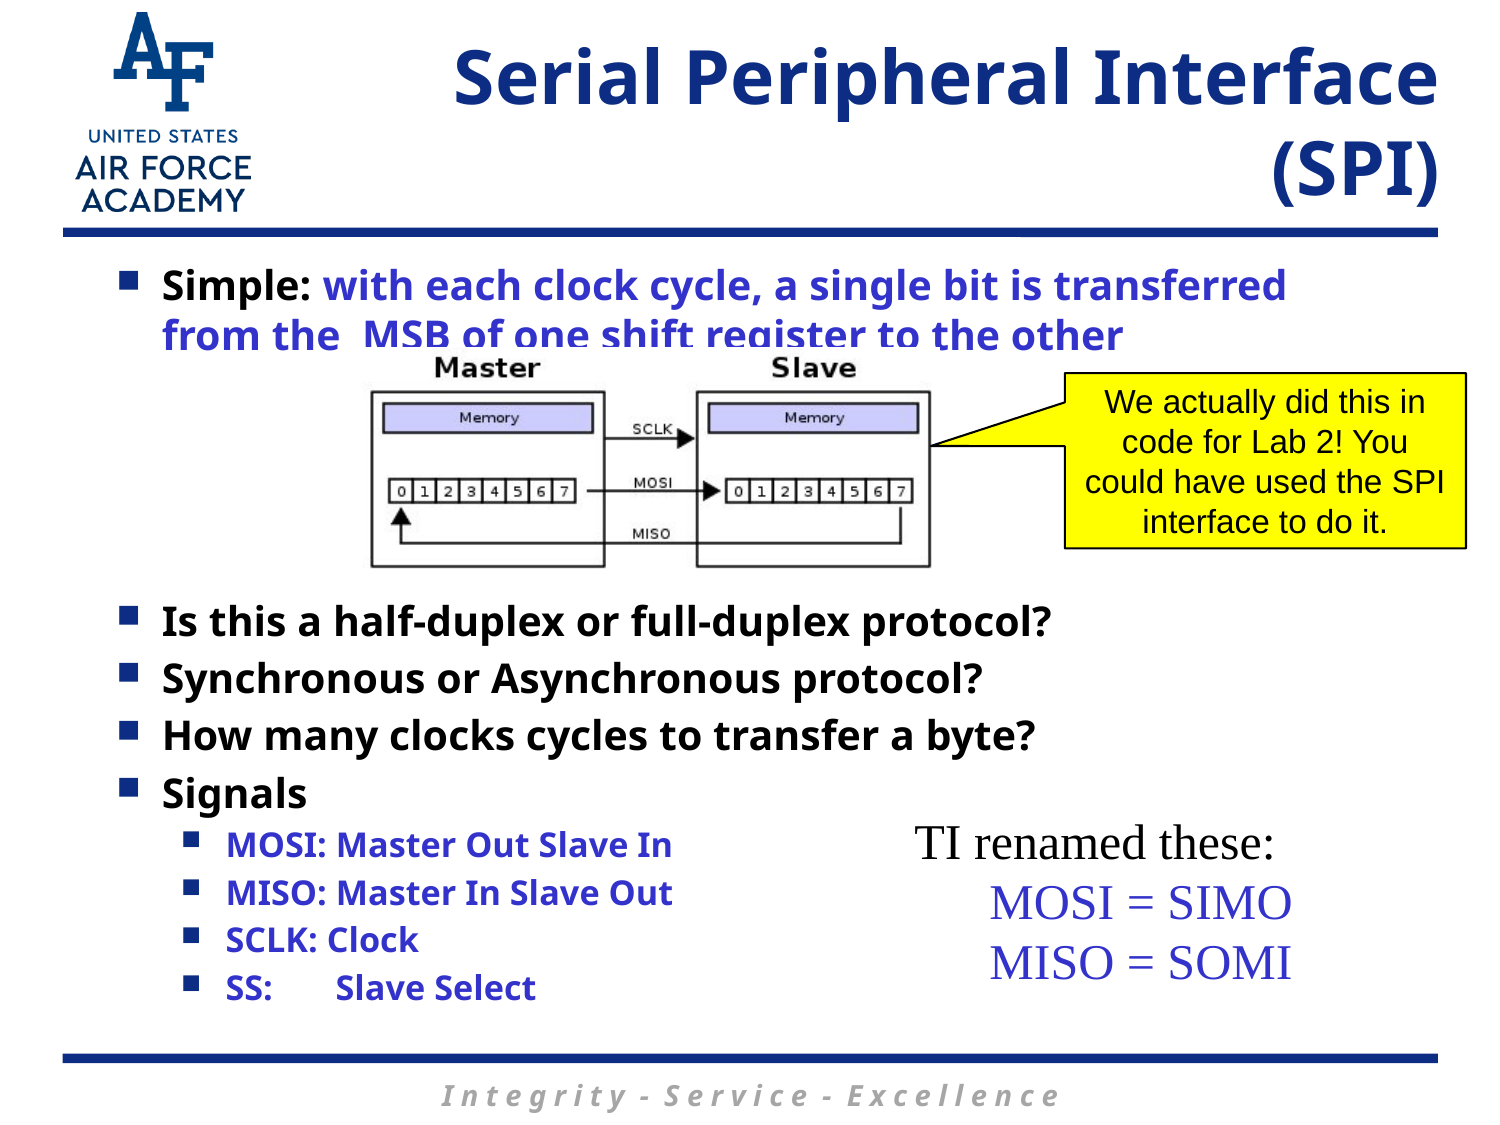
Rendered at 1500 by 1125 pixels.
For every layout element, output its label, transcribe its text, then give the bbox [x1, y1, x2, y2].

picture [361, 346, 940, 574]
picture [75, 12, 251, 212]
list Simple: with each clock cycle, a single bit is transferred from the MSB of one shift register to the other Is this a half-duplex or full-duplex protocol? Synchronous or Asynchronous protocol? How many clocks cycles to transfer a byte? Signals MOSI: Master Out Slave In MISO: Master In Slave Out SCLK: Clock SS: Slave Select [101, 252, 1377, 1028]
title Serial Peripheral Interface (SPI) [299, 29, 1456, 211]
text_box We actually did this in code for Lab 2! You could have used the SPI interface to do it. [944, 373, 1466, 549]
text_box TI renamed these: MOSI = SIMO MISO = SOMI [899, 801, 1308, 1082]
